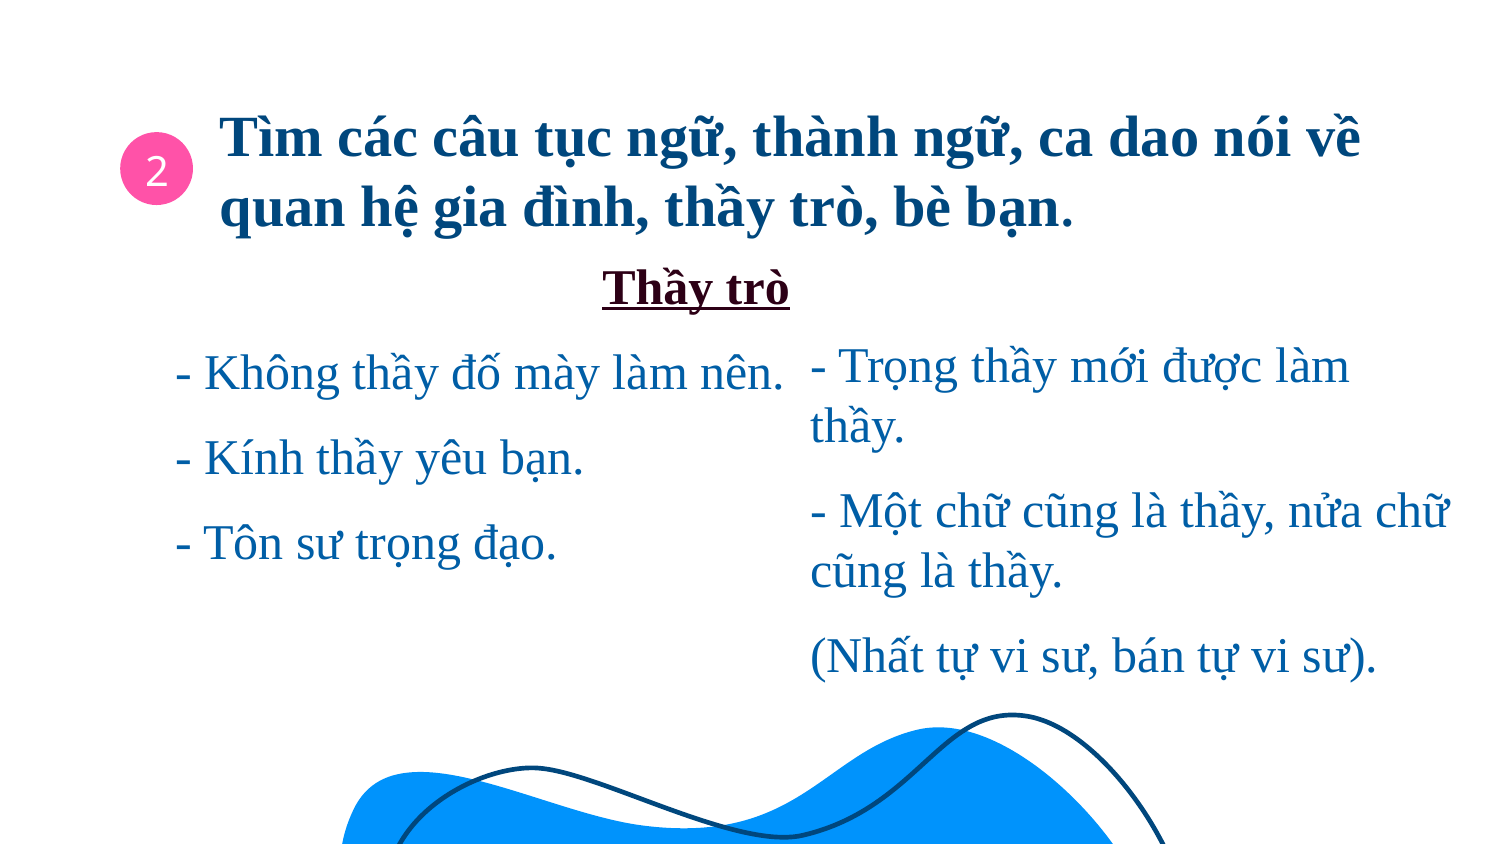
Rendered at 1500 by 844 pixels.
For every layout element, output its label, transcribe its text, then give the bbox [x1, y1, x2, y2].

text_box - Trọng thầy mới được làm thầy. - Một chữ cũng là thầy, nửa chữ cũng là thầy. (Nhất tự vi sư, bán tự vi sư). [795, 324, 1468, 690]
text_box [123, 132, 190, 154]
text_box 2 [113, 154, 202, 186]
text_box Thầy trò - Không thầy đố mày làm nên. - Kính thầy yêu bạn. - Tôn sư trọng đạo. [160, 246, 808, 577]
text_box [124, 186, 189, 206]
text_box Tìm các câu tục ngữ, thành ngữ, ca dao nói về quan hệ gia đình, thầy trò, bè bạn. [204, 90, 1397, 246]
